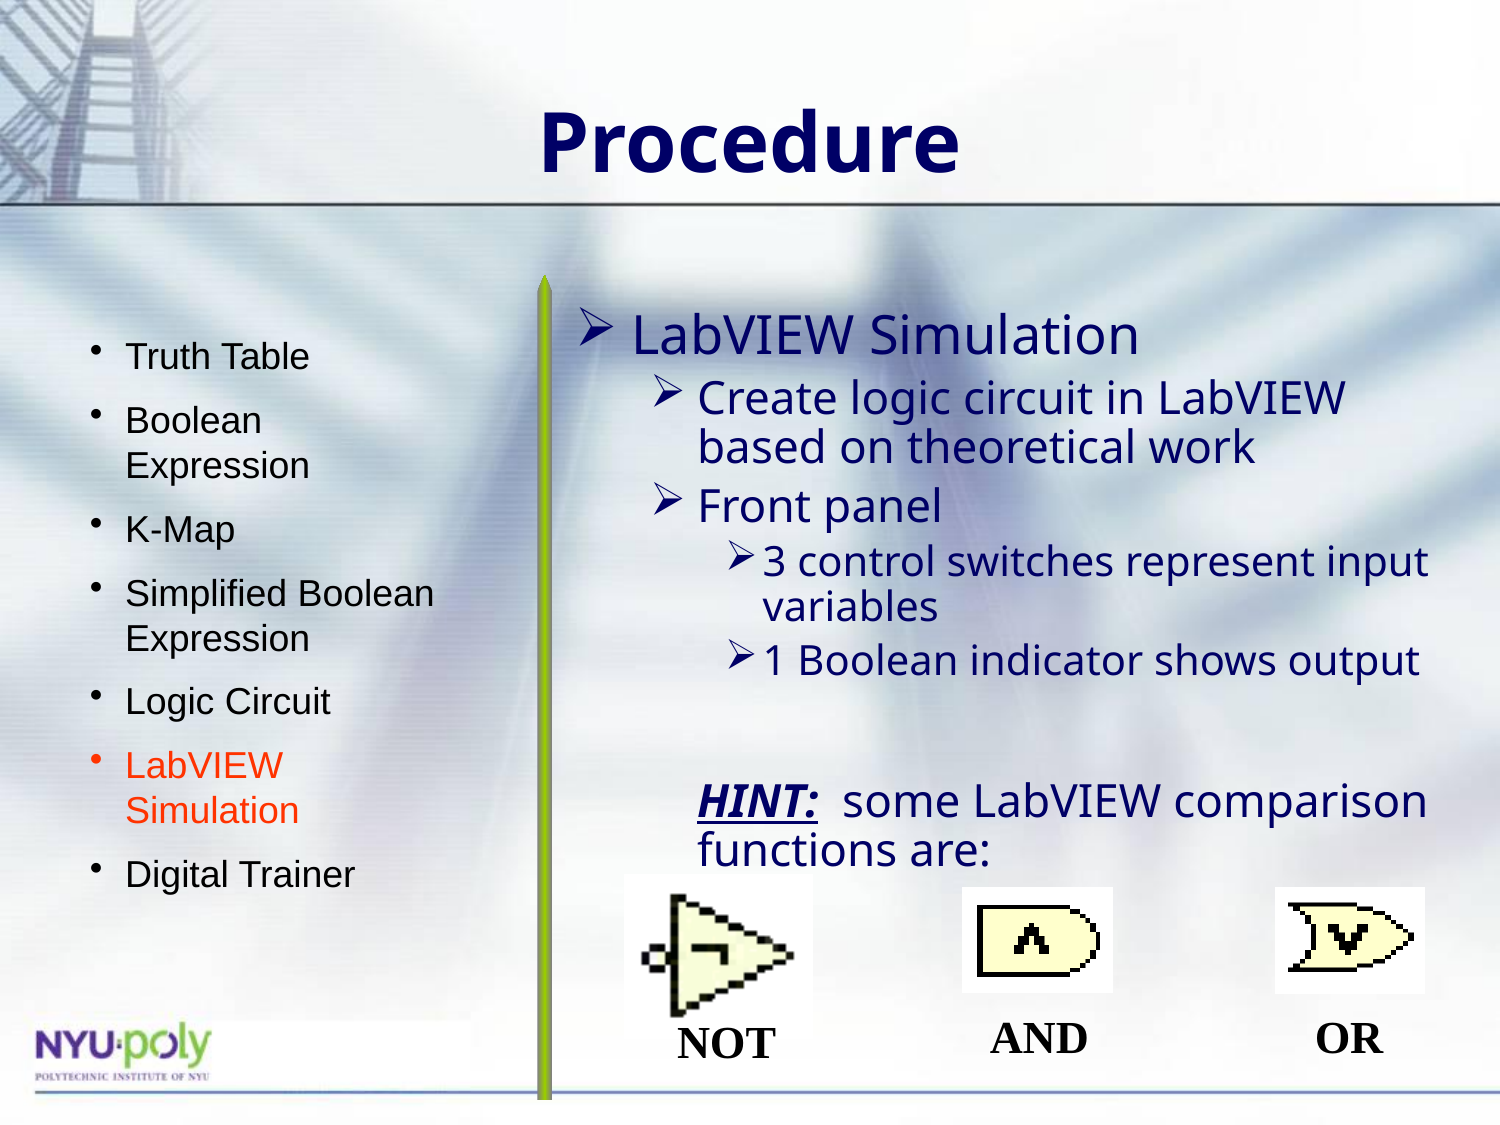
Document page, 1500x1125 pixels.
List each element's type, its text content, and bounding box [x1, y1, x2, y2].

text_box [624, 874, 1426, 1076]
list LabVIEW Simulation Create logic circuit in LabVIEW based on theoretical work Front panel 3 control switches represent input variables 1 Boolean indicator shows output HINT: some LabVIEW comparison functions are: [559, 299, 1500, 1043]
text_box Truth Table Boolean Expression K-Map Simplified Boolean Expression Logic Circuit LabVIEW Simulation Digital Trainer [74, 324, 463, 967]
title Procedure [74, 44, 1426, 233]
picture [0, 0, 1500, 1125]
text_box [537, 275, 552, 1101]
